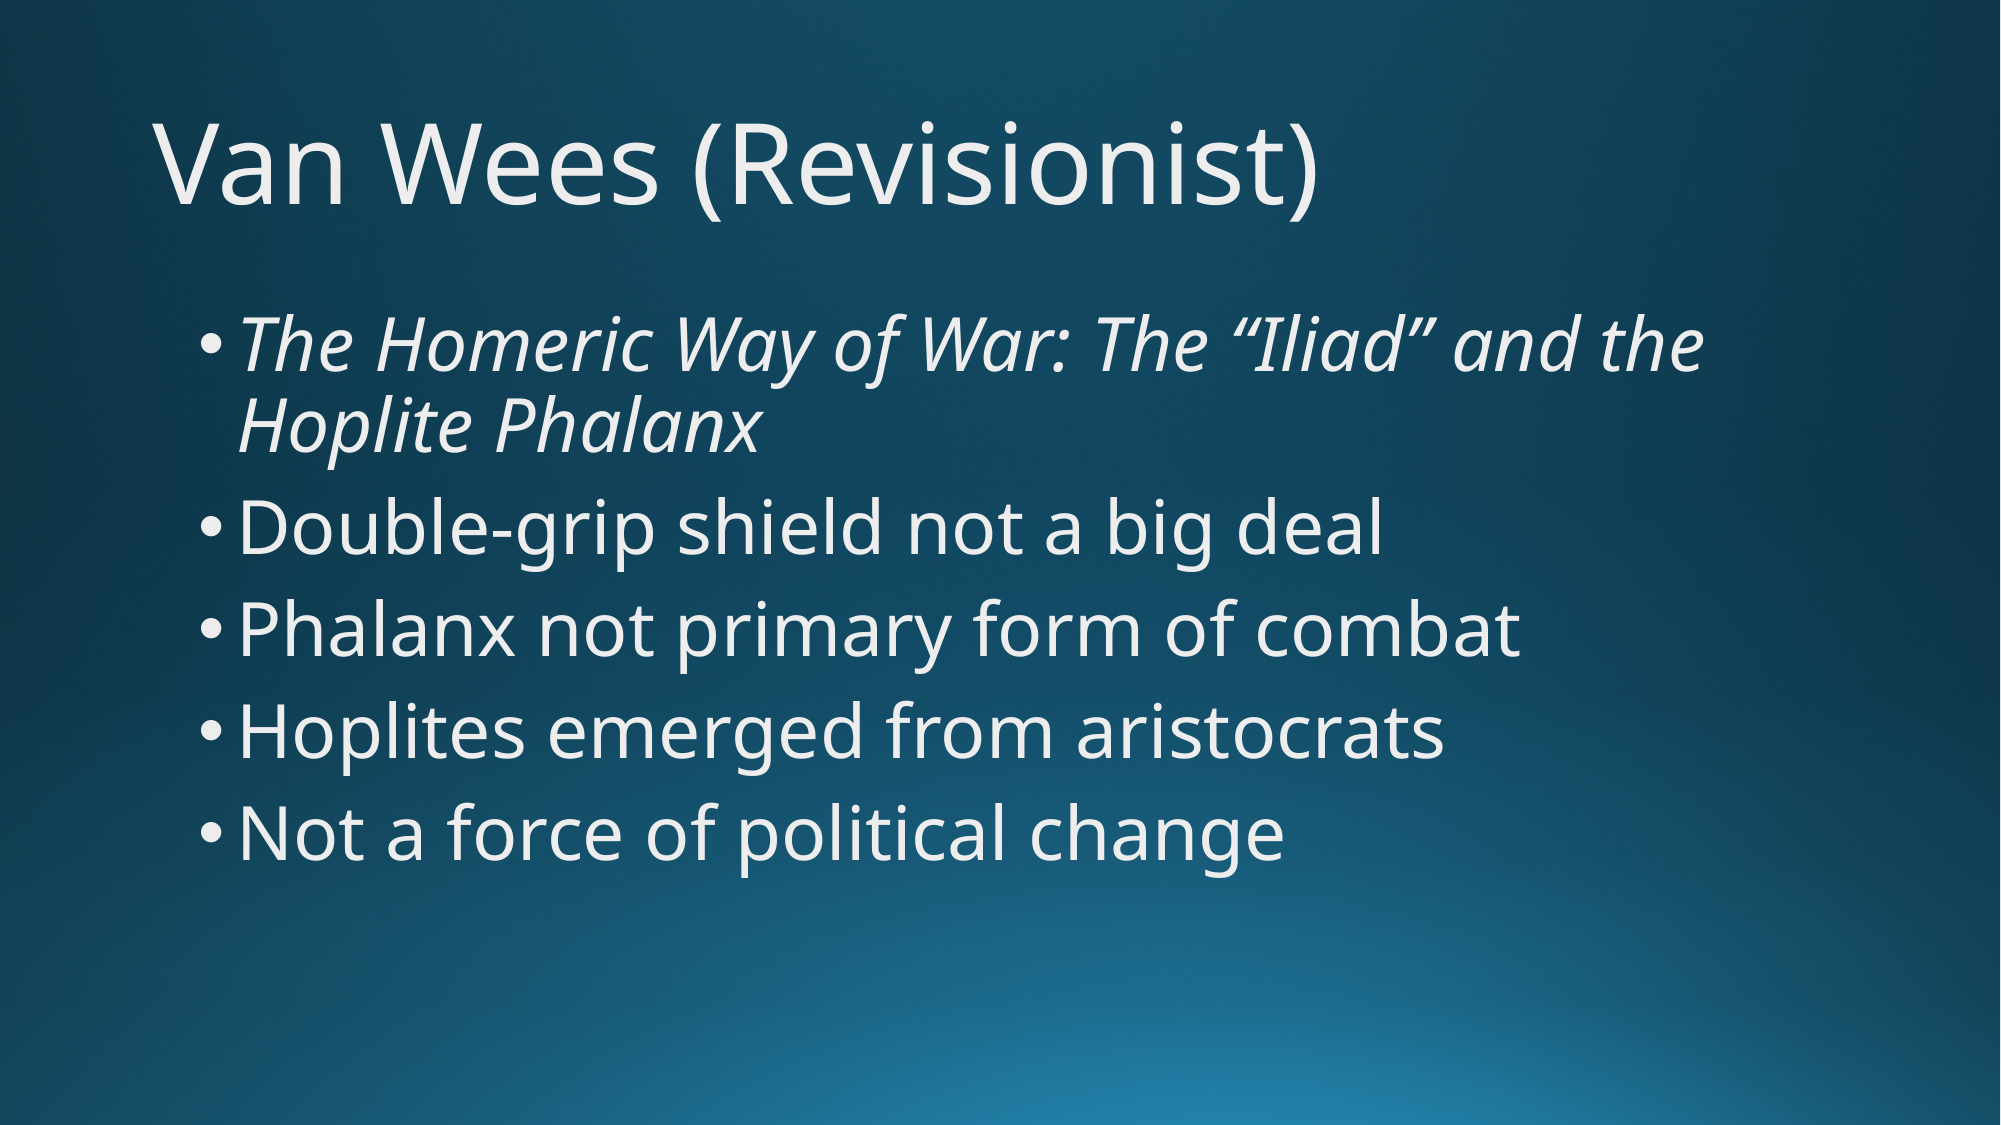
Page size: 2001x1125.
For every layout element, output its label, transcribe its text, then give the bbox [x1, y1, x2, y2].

title Van Wees (Revisionist) [137, 59, 1863, 278]
picture [0, 0, 2001, 1125]
list The Homeric Way of War: The “Iliad” and the Hoplite Phalanx Double-grip shield not a big deal Phalanx not primary form of combat Hoplites emerged from aristocrats Not a force of political change [183, 299, 1863, 1014]
